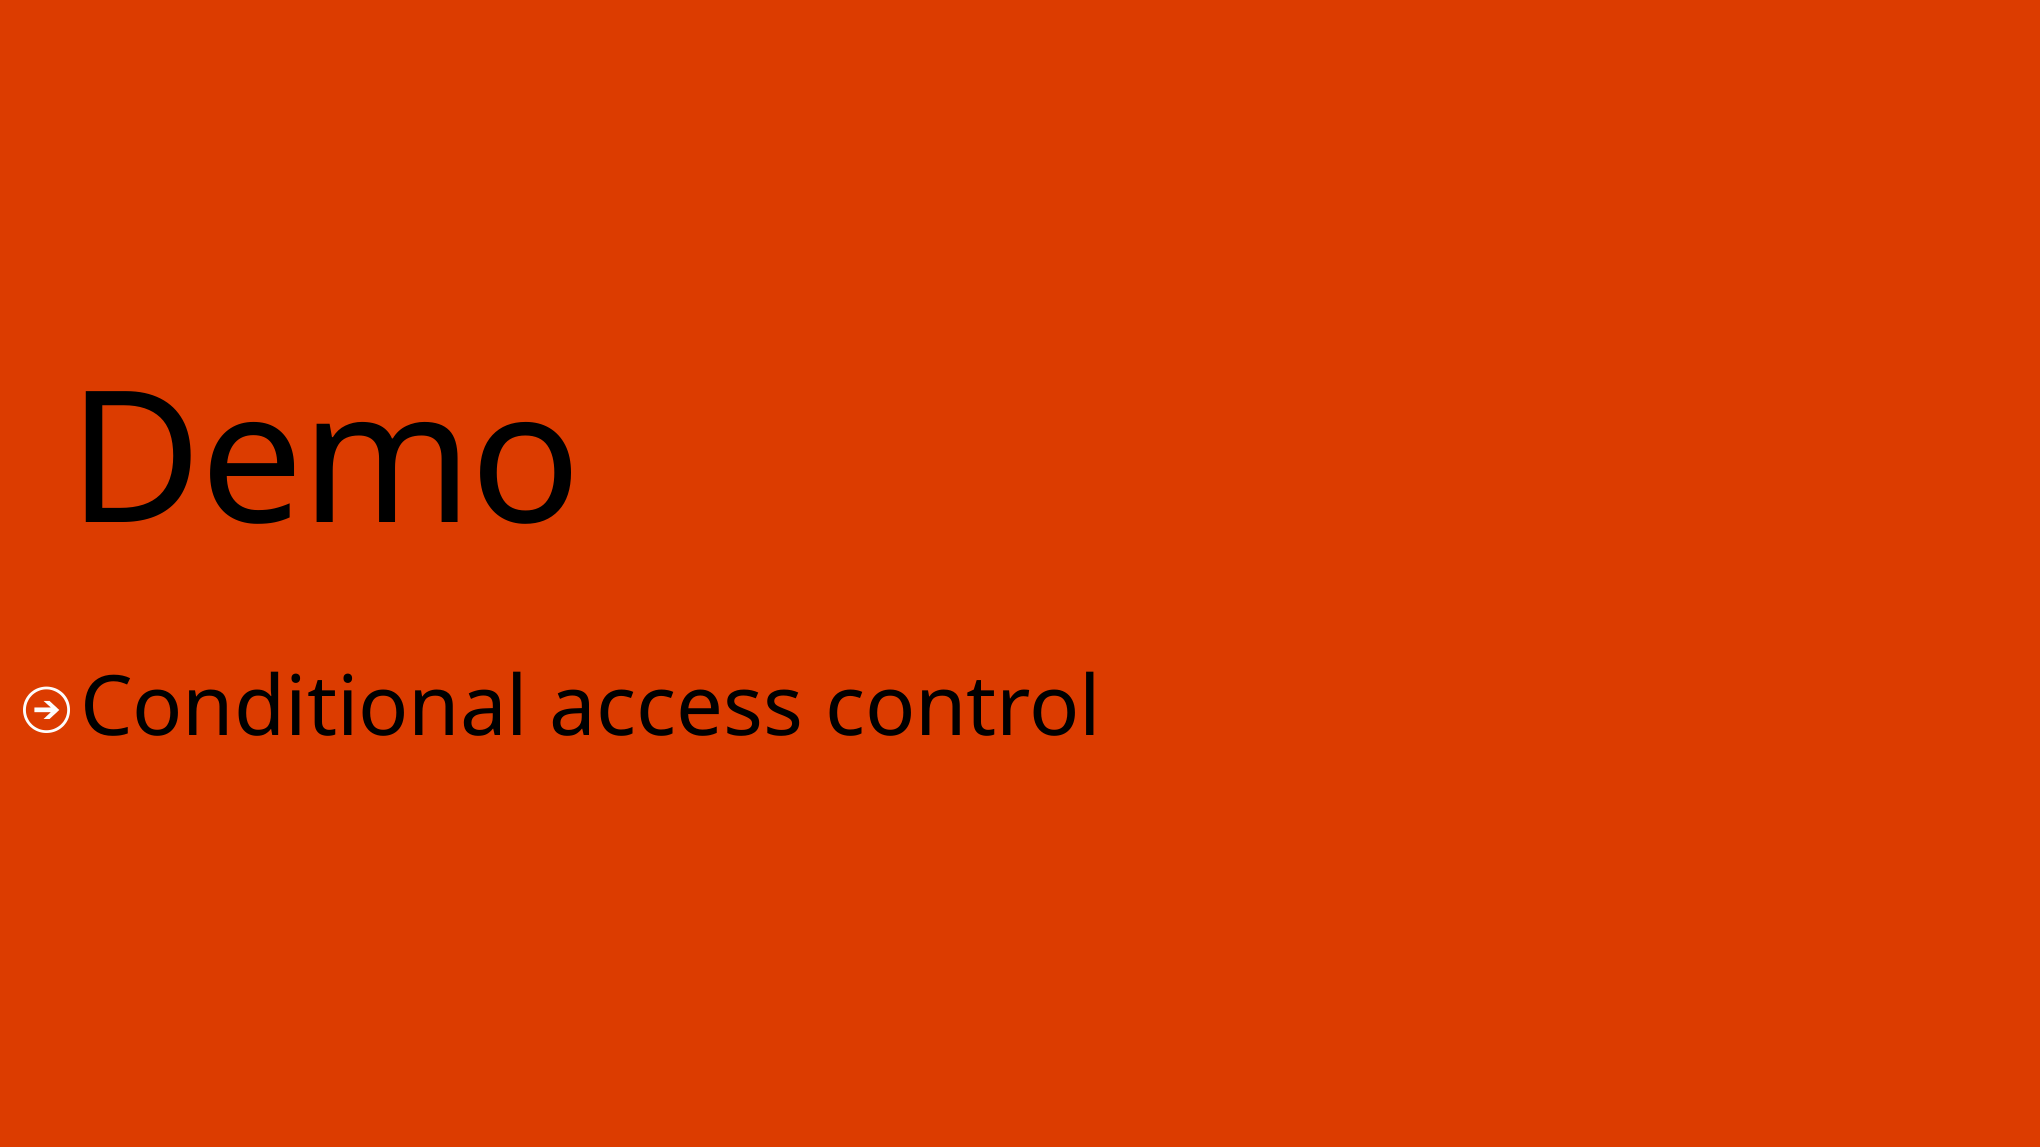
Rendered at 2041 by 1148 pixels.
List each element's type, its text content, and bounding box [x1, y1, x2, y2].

list Conditional access control [0, 648, 1350, 949]
title Demo [45, 348, 1996, 650]
picture [23, 674, 83, 733]
